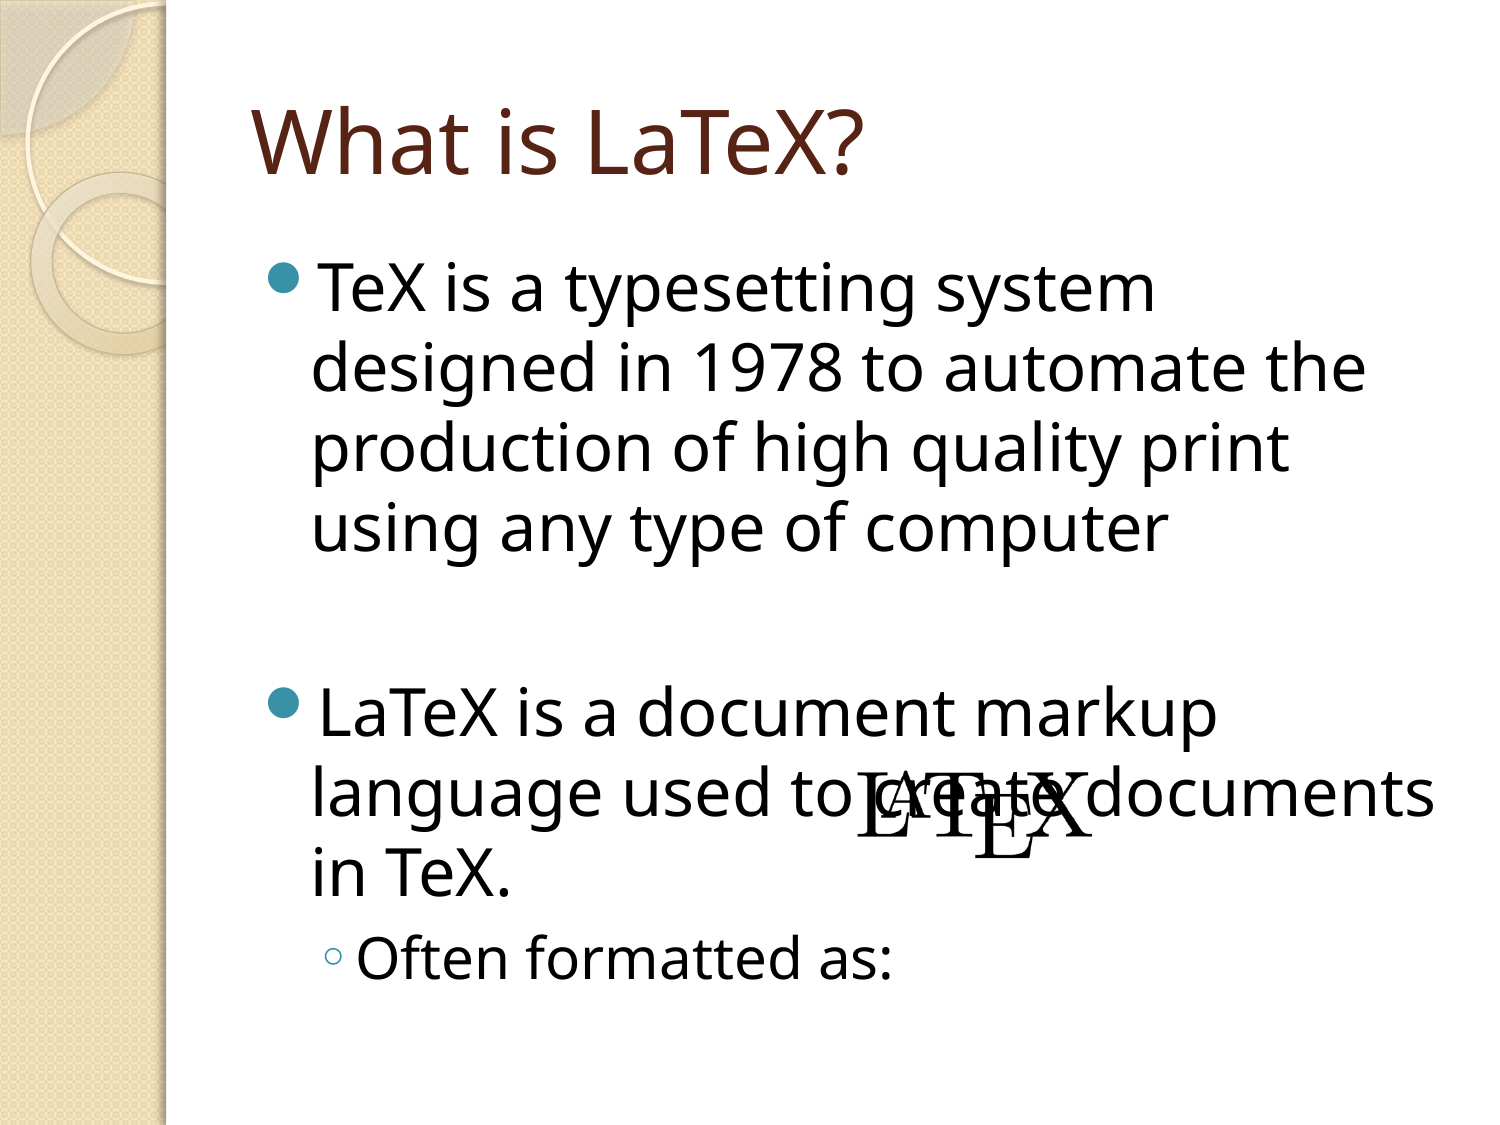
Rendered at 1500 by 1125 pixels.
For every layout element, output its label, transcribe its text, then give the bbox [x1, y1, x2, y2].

title What is LaTeX? [235, 45, 1466, 233]
picture [849, 762, 1101, 867]
list TeX is a typesetting system designed in 1978 to automate the production of high quality print using any type of computer LaTeX is a document markup language used to create documents in TeX. Often formatted as: [235, 237, 1466, 1025]
